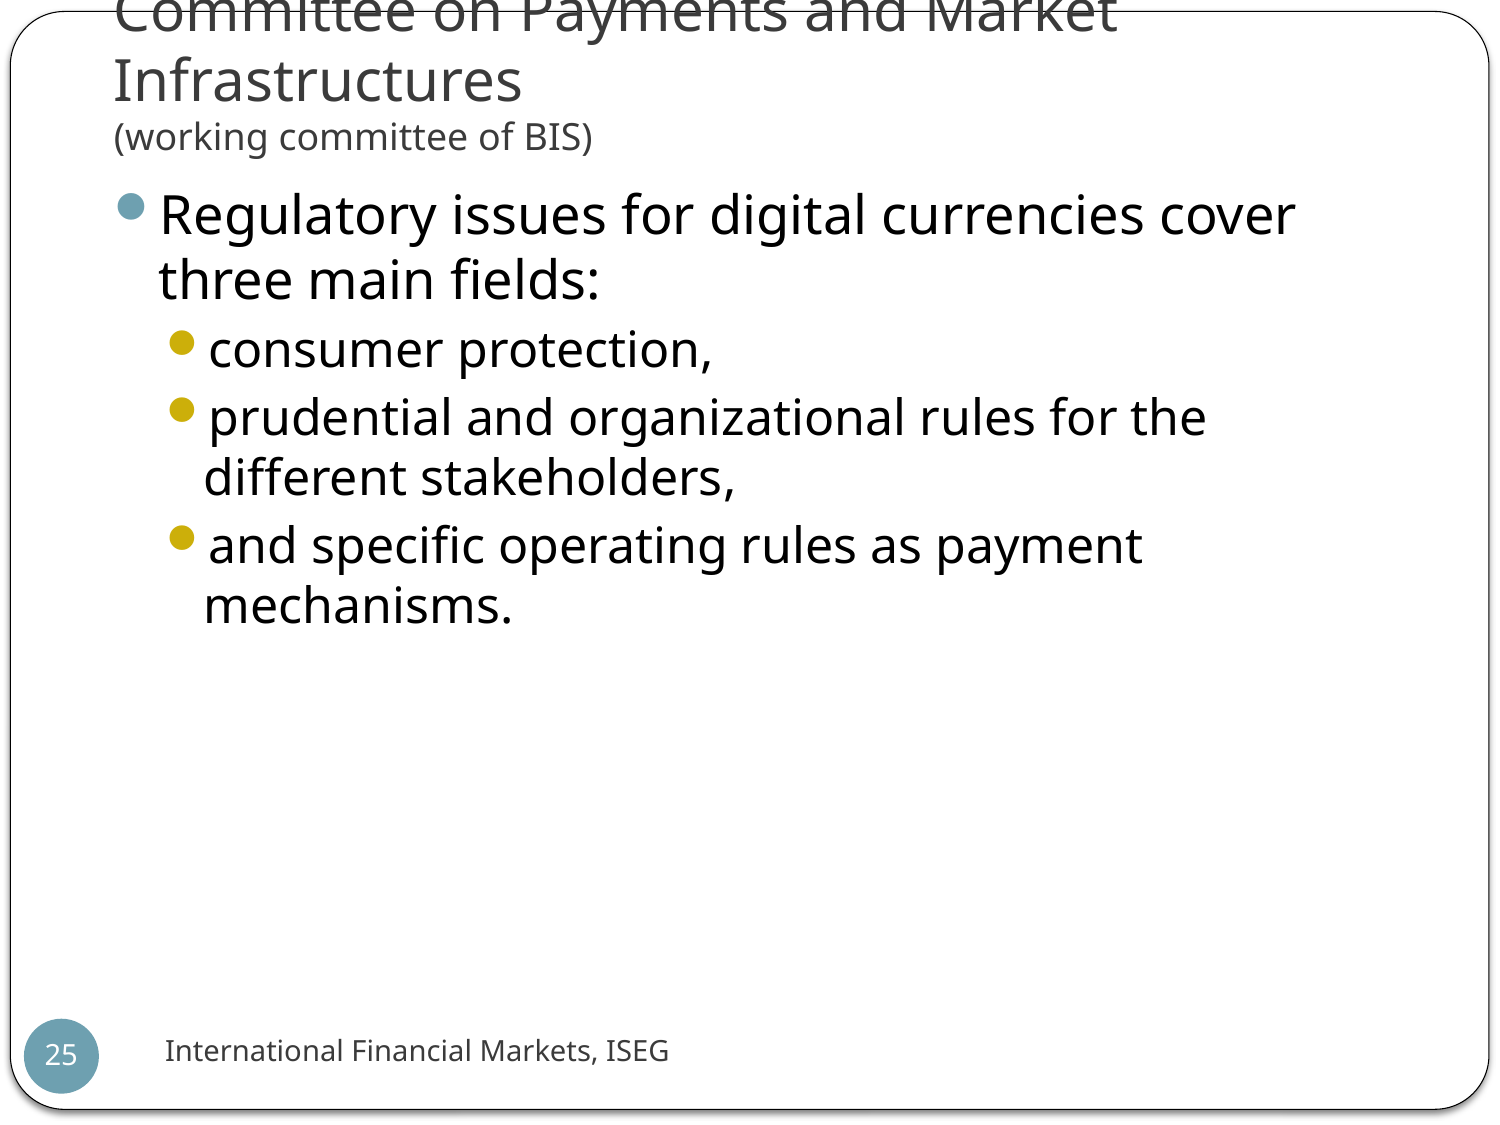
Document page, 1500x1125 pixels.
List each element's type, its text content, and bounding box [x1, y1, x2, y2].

title Committee on Payments and Market Infrastructures (working committee of BIS) [98, 44, 1426, 172]
footer International Financial Markets, ISEG [150, 1012, 800, 1088]
slide_number 25 [23, 1018, 99, 1094]
list Regulatory issues for digital currencies cover three main fields: consumer protection, prudential and organizational rules for the different stakeholders, and specific operating rules as payment mechanisms. [98, 172, 1426, 988]
